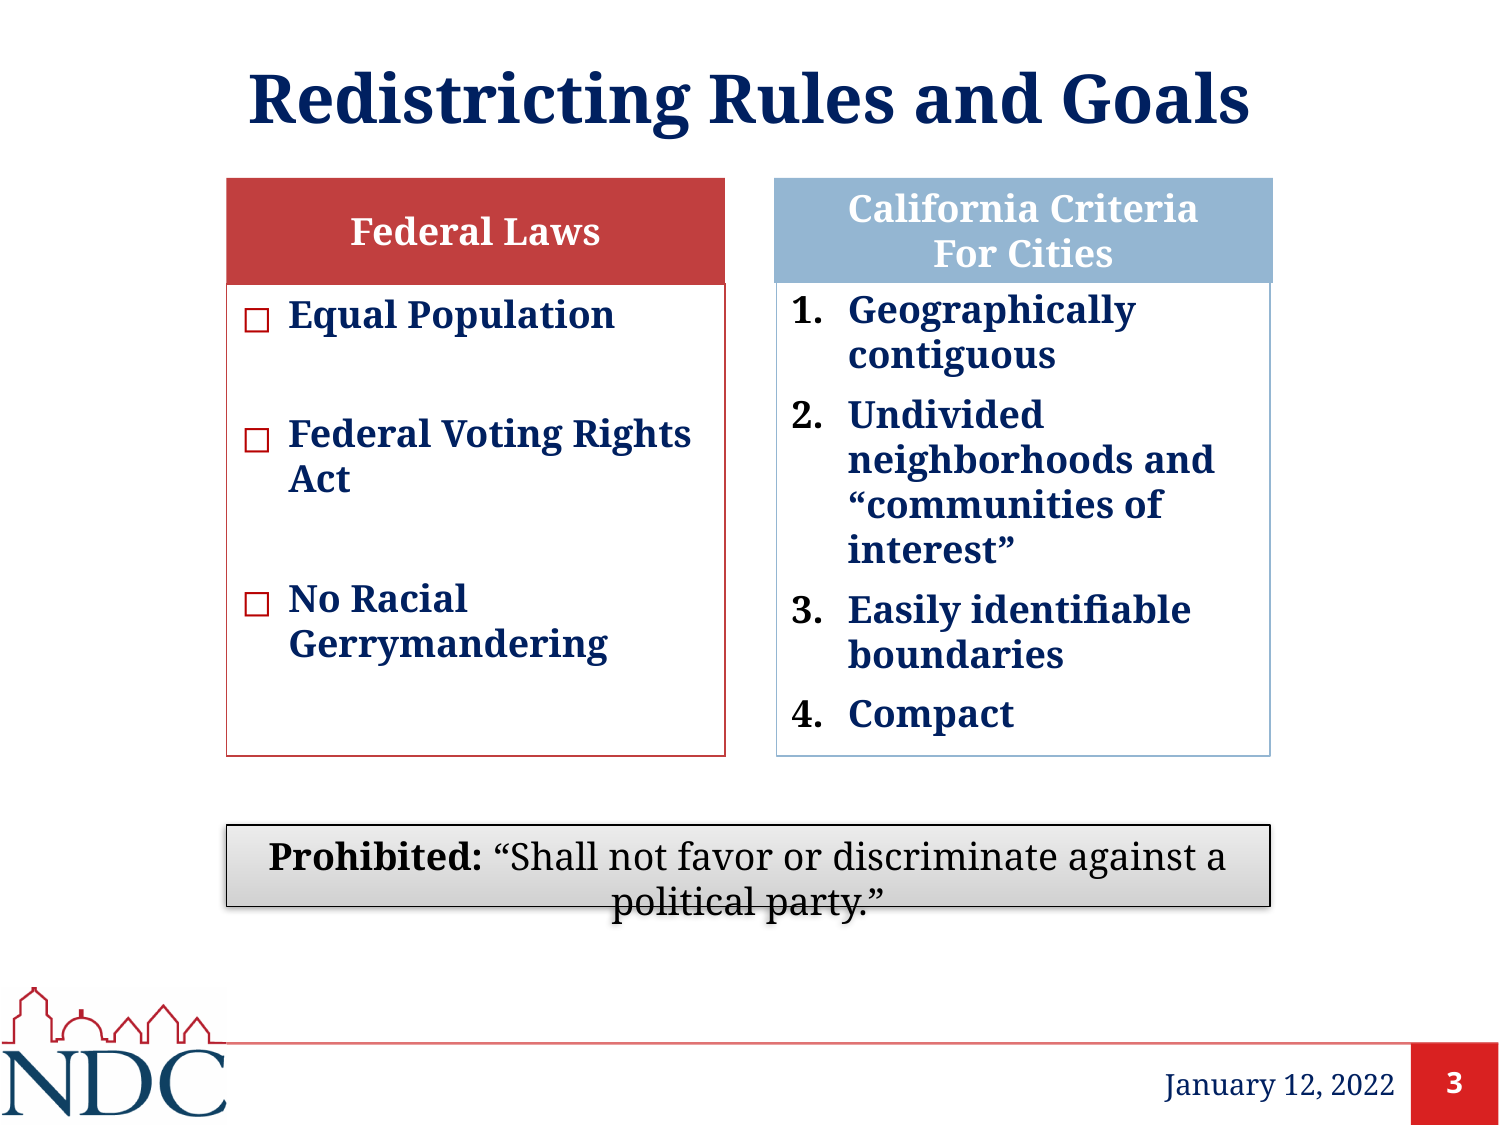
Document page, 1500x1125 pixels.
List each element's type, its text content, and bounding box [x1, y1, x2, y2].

list Equal Population Federal Voting Rights Act No Racial Gerrymandering [226, 283, 725, 757]
text_box Geographically contiguous Undivided neighborhoods and “communities of interest” Easily identifiable boundaries Compact [776, 278, 1271, 756]
text_box Prohibited: “Shall not favor or discriminate against a political party.” [226, 824, 1271, 907]
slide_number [1149, 1043, 1411, 1125]
title Redistricting Rules and Goals [181, 15, 1319, 178]
picture [1, 987, 227, 1125]
text_box California Criteria For Cities [774, 178, 1273, 283]
slide_number 3 [1411, 1043, 1499, 1125]
text_box Federal Laws [226, 178, 725, 283]
